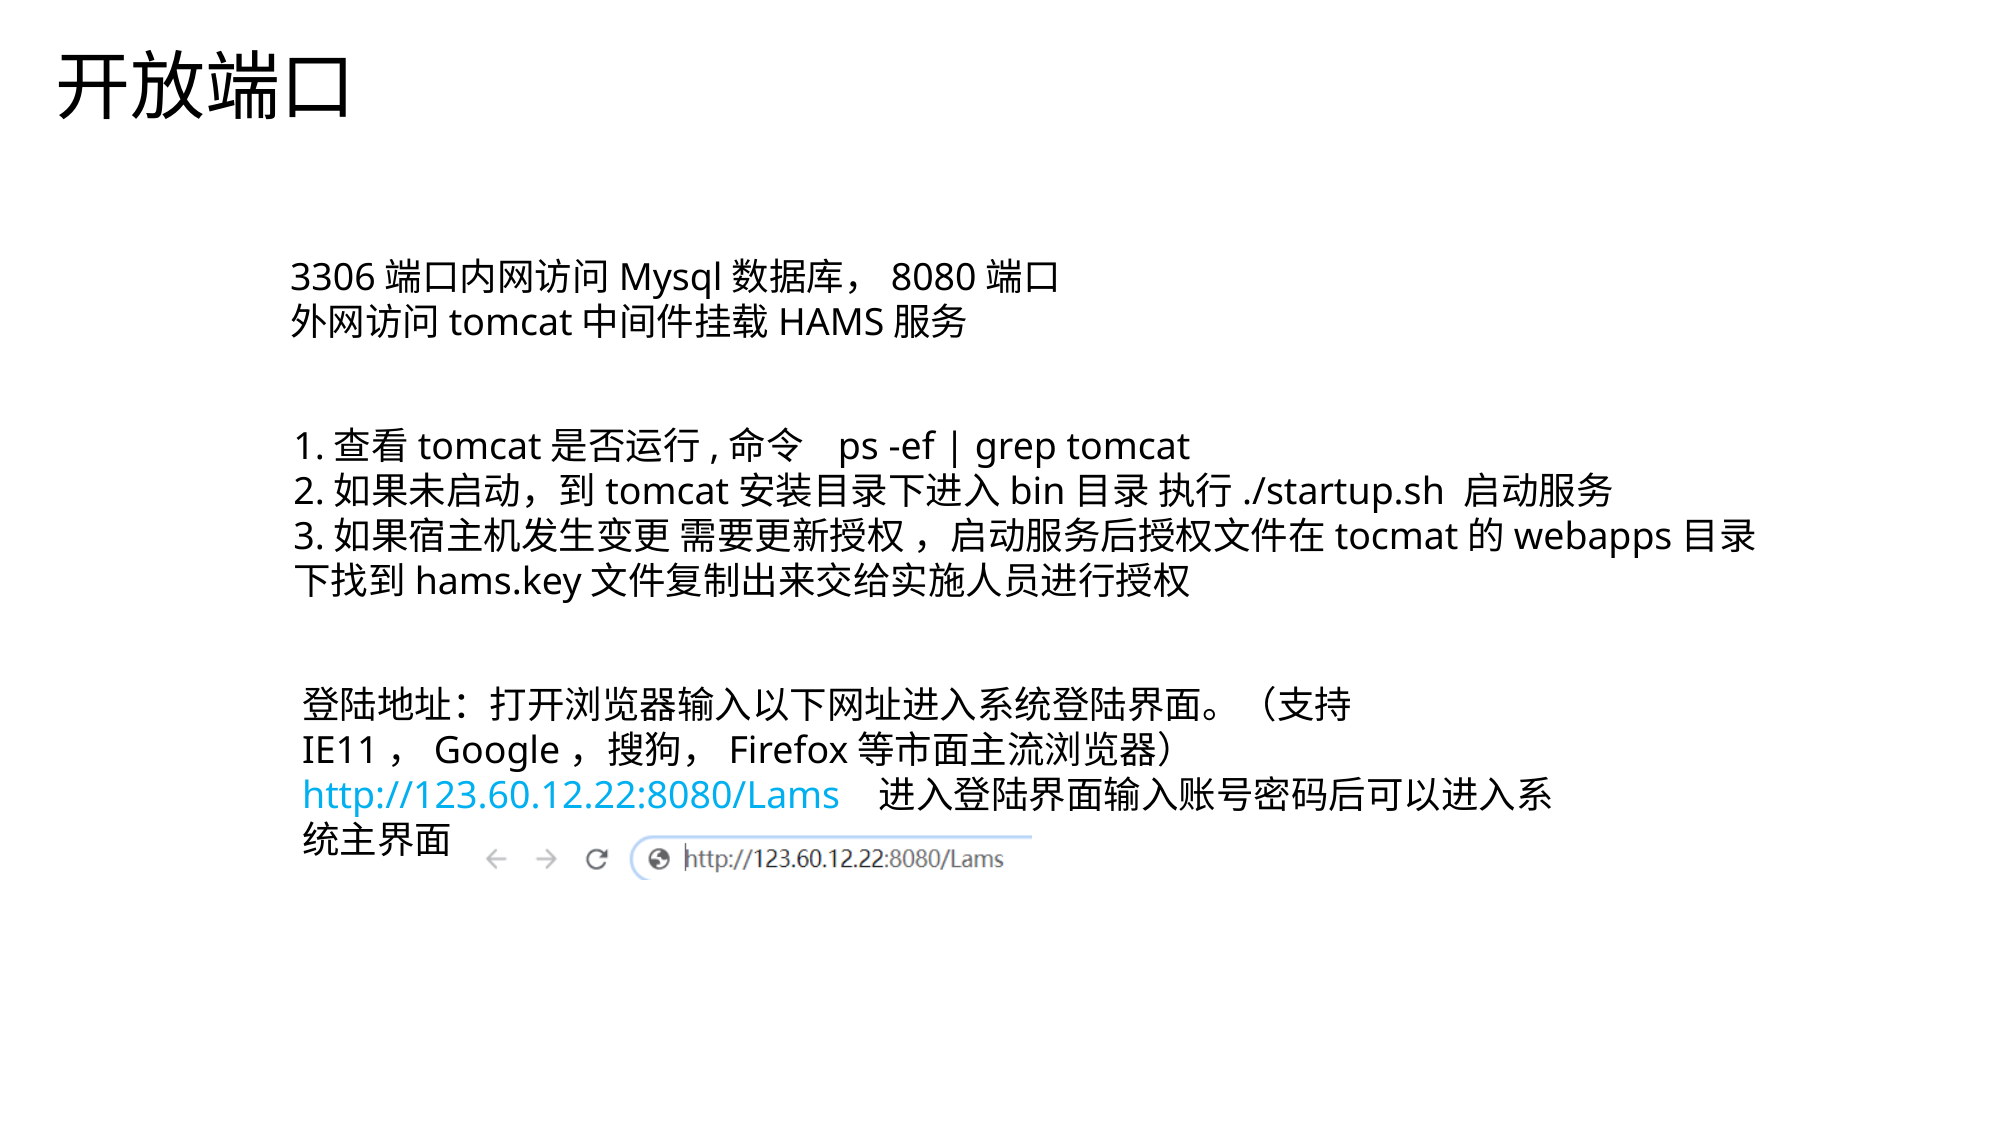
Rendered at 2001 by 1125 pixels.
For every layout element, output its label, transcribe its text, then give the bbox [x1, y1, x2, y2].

picture [462, 833, 1032, 880]
text_box 1.查看tomcat是否运行,命令 ps -ef | grep tomcat 2.如果未启动，到tomcat安装目录下进入bin目录 执行./startup.sh 启动服务 3.如果宿主机发生变更 需要更新授权 ，启动服务后授权文件在tocmat的webapps目录下找到hams.key文件复制出来交给实施人员进行授权 [278, 414, 1785, 609]
text_box 开放端口 [40, 21, 463, 157]
text_box 3306端口内网访问Mysql数据库，8080端口外网访问tomcat中间件挂载HAMS服务 [275, 245, 1078, 351]
text_box 登陆地址：打开浏览器输入以下网址进入系统登陆界面。（支持IE11，Google，搜狗，Firefox等市面主流浏览器） http://123.60.12.22:8080/Lams 进入登陆界面输入账号密码后可以进入系统主界面 [287, 674, 1604, 869]
